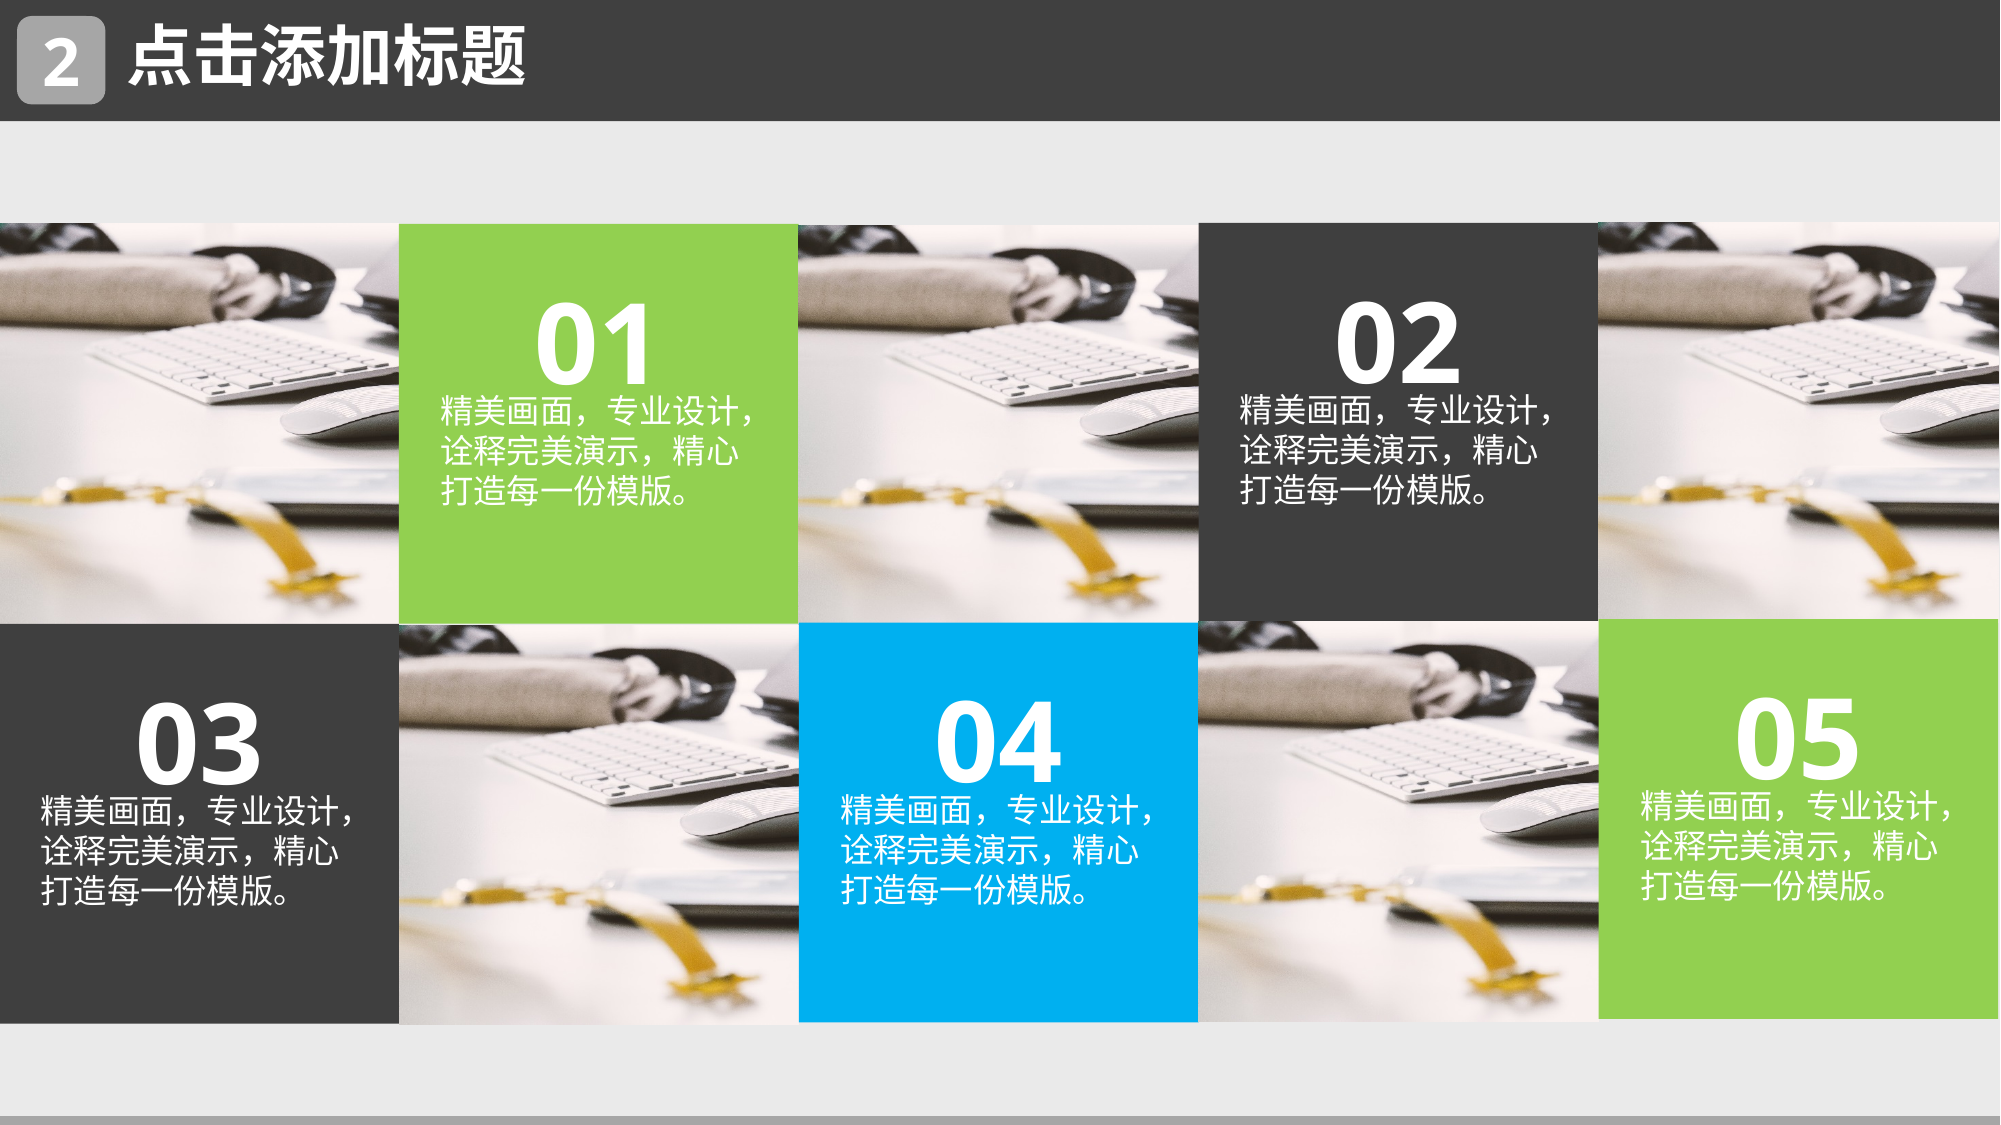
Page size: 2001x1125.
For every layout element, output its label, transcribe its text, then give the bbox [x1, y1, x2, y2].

text_box 精美画面，专业设计，诠释完美演示，精心打造每一份模版。 [825, 781, 1172, 917]
text_box 精美画面，专业设计，诠释完美演示，精心打造每一份模版。 [1225, 381, 1572, 517]
text_box 精美画面，专业设计，诠释完美演示，精心打造每一份模版。 [1625, 778, 1972, 913]
text_box [1599, 623, 1999, 1020]
text_box 03 [64, 624, 334, 815]
text_box [0, 0, 2000, 122]
text_box 04 [864, 626, 1134, 813]
text_box 精美画面，专业设计，诠释完美演示，精心打造每一份模版。 [425, 383, 773, 518]
picture [398, 625, 799, 1025]
text_box [1198, 222, 1598, 621]
text_box 2 [15, 14, 107, 106]
text_box 01 [464, 224, 734, 415]
picture [798, 222, 1999, 1022]
text_box [0, 1115, 2000, 1125]
picture [0, 223, 399, 624]
text_box 精美画面，专业设计，诠释完美演示，精心打造每一份模版。 [25, 783, 373, 918]
text_box 02 [1264, 222, 1534, 414]
text_box [799, 626, 1200, 1023]
text_box [399, 223, 800, 625]
text_box 05 [1663, 623, 1933, 810]
text_box 点击添加标题 [111, 6, 542, 102]
text_box [0, 623, 400, 1025]
